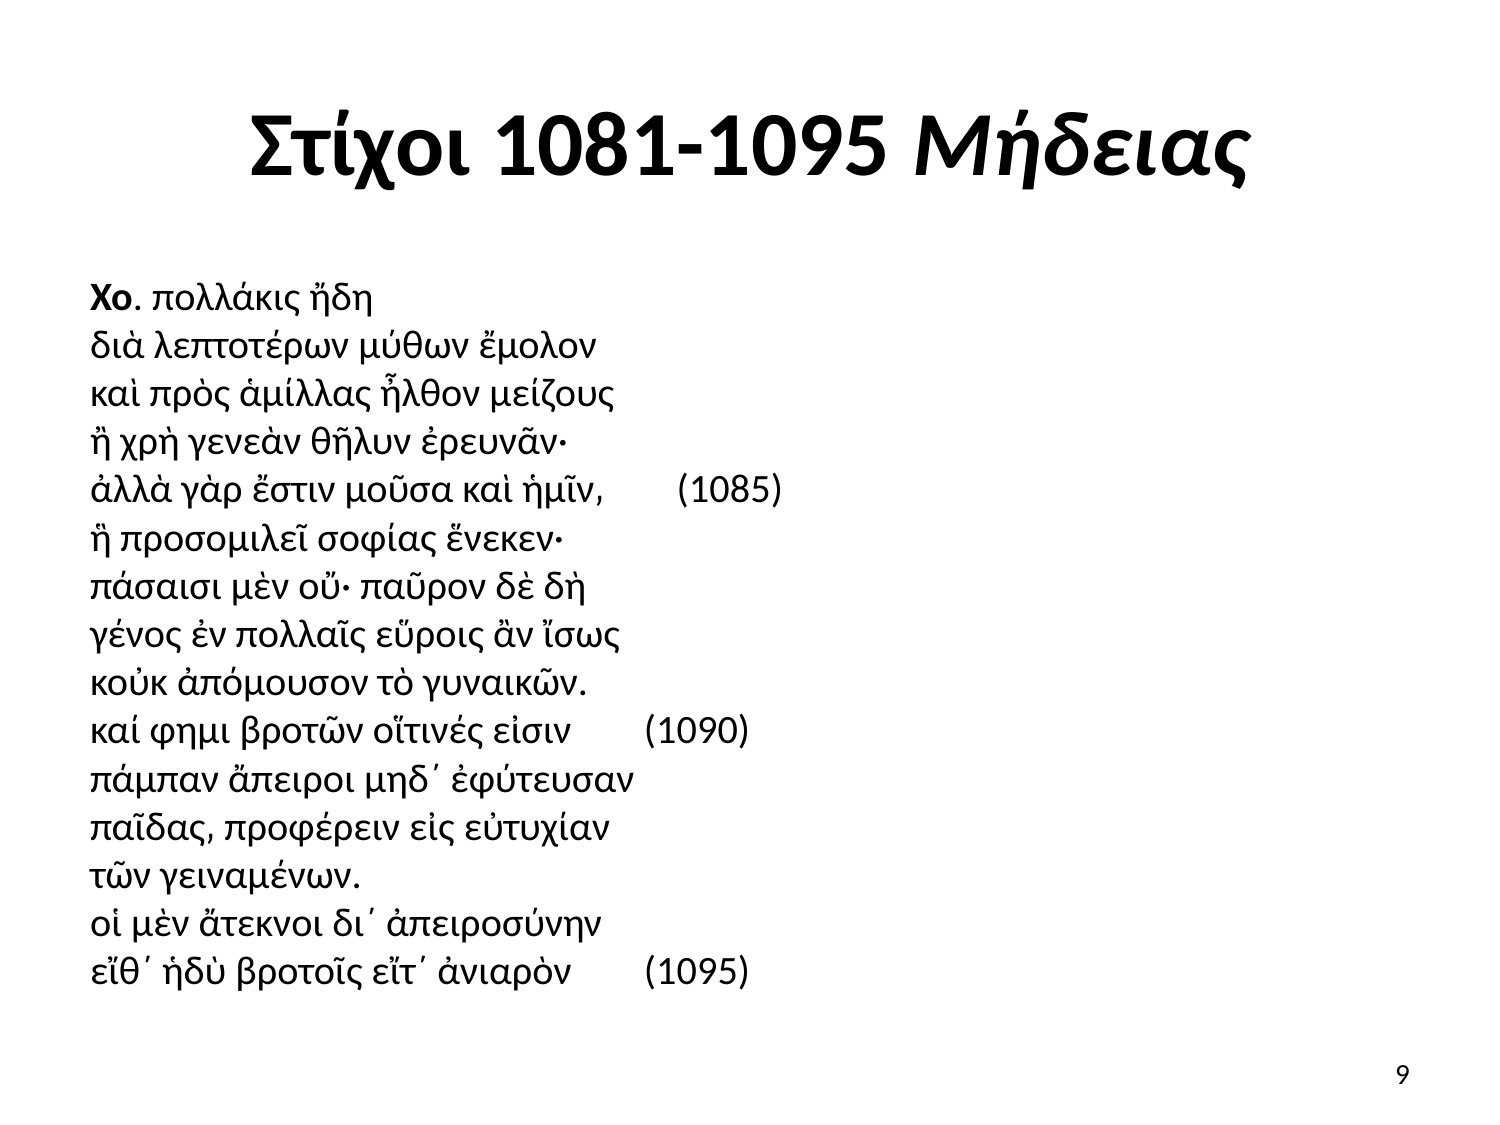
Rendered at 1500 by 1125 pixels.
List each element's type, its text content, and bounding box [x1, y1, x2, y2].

slide_number 9 [1074, 1042, 1425, 1103]
title Στίχοι 1081-1095 Μήδειας [75, 45, 1425, 233]
list Χο. πολλάκις ἤδη διὰ λεπτοτέρων μύθων ἔμολον καὶ πρὸς ἁμίλλας ἦλθον μείζους ἢ χρὴ γενεὰν θῆλυν ἐρευνᾶν· ἀλλὰ γὰρ ἔστιν μοῦσα καὶ ἡμῖν͵ (1085) ἣ προσομιλεῖ σοφίας ἕνεκεν· πάσαισι μὲν οὔ· παῦρον δὲ δὴ γένος ἐν πολλαῖς εὕροις ἂν ἴσως κοὐκ ἀπόμουσον τὸ γυναικῶν. καί φημι βροτῶν οἵτινές εἰσιν (1090) πάμπαν ἄπειροι μηδ΄ ἐφύτευσαν παῖδας͵ προφέρειν εἰς εὐτυχίαν τῶν γειναμένων. οἱ μὲν ἄτεκνοι δι΄ ἀπειροσύνην εἴθ΄ ἡδὺ βροτοῖς εἴτ΄ ἀνιαρὸν (1095) [75, 262, 1425, 1005]
